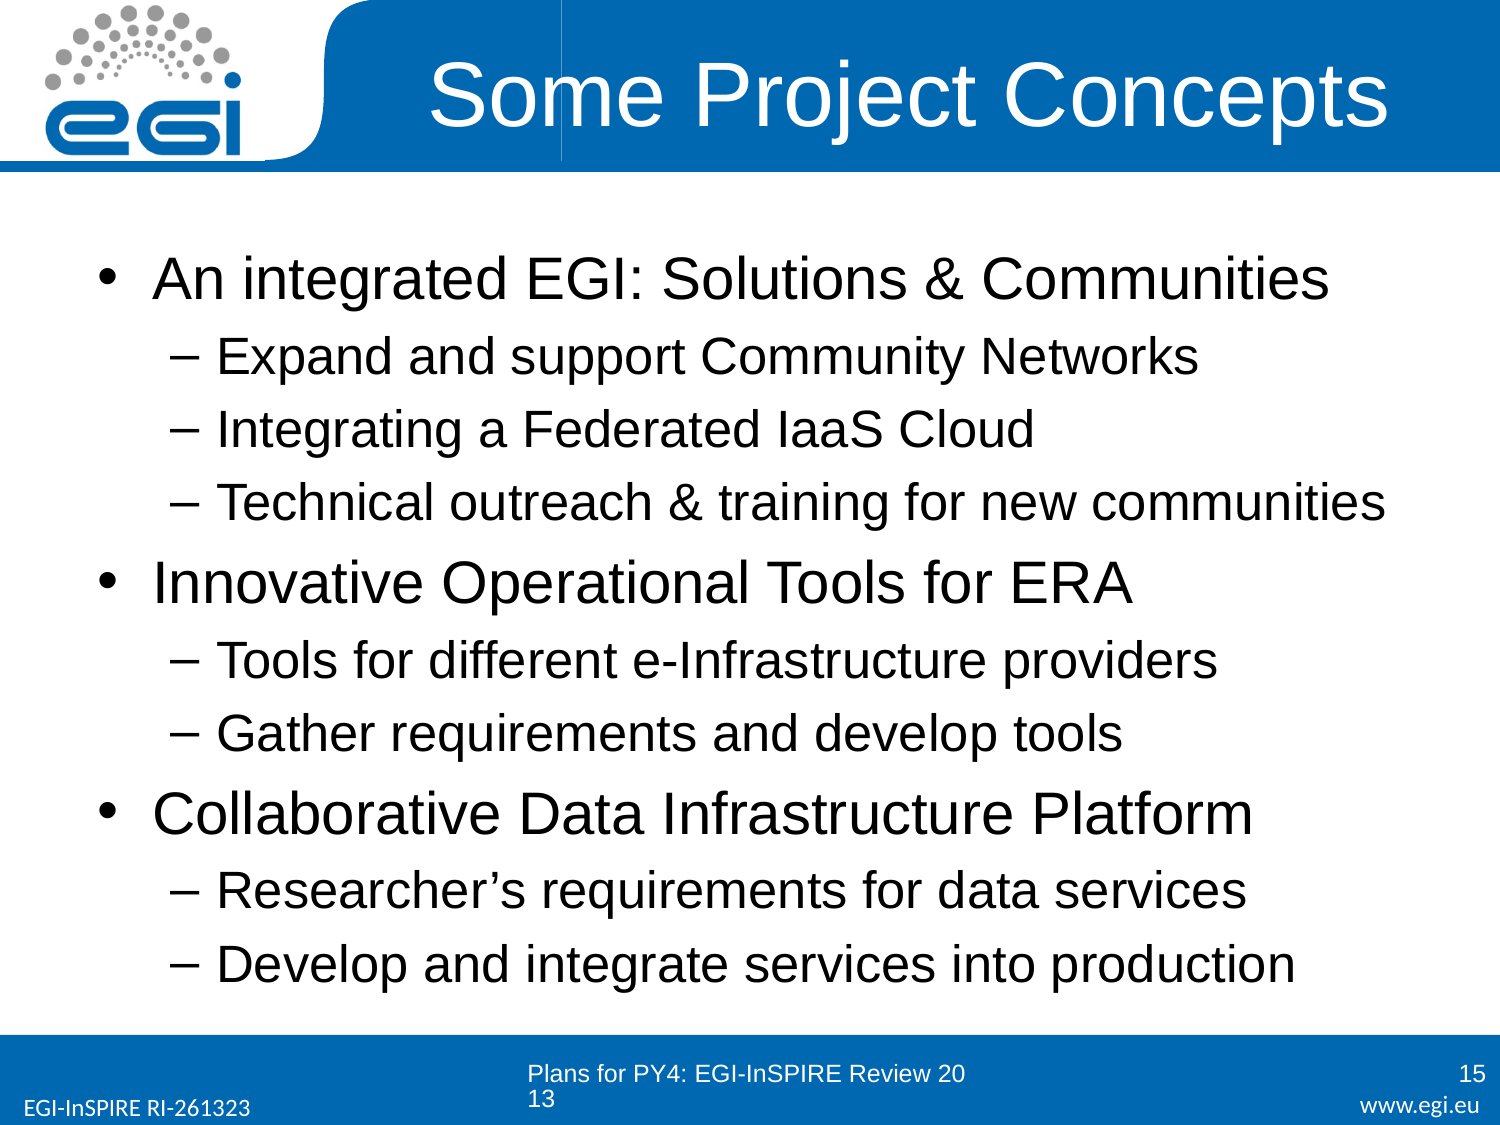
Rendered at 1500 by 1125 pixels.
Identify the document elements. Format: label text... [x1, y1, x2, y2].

slide_number 15 [1151, 1042, 1500, 1103]
footer Plans for PY4: EGI-InSPIRE Review 2013 [512, 1042, 988, 1103]
picture [0, 0, 265, 161]
title Some Project Concepts [348, 19, 1471, 161]
list An integrated EGI: Solutions & Communities Expand and support Community Networks Integrating a Federated IaaS Cloud Technical outreach & training for new communities Innovative Operational Tools for ERA Tools for different e-Infrastructure providers Gather requirements and develop tools Collaborative Data Infrastructure Platform Researcher’s requirements for data services Develop and integrate services into production [82, 231, 1483, 1012]
